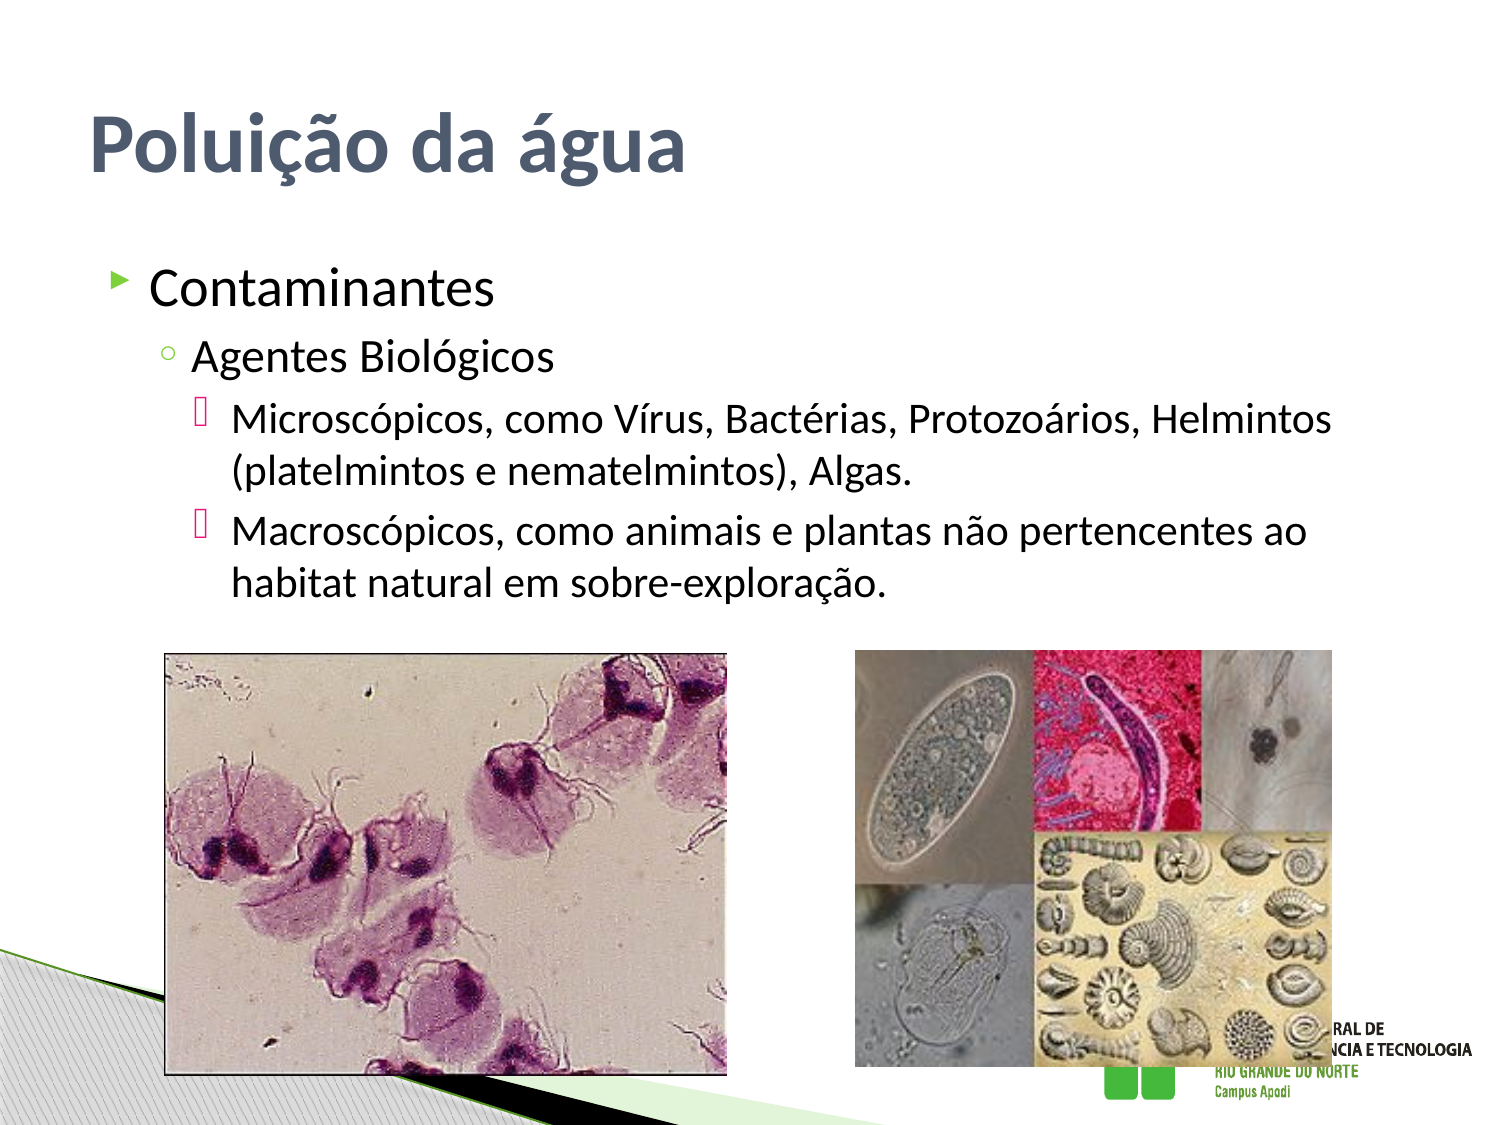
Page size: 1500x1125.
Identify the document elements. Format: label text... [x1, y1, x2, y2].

picture [163, 653, 727, 1076]
title Poluição da água [75, 45, 1425, 233]
list Contaminantes Agentes Biológicos Microscópicos, como Vírus, Bactérias, Protozoários, Helmintos (platelmintos e nematelmintos), Algas. Macroscópicos, como animais e plantas não pertencentes ao habitat natural em sobre-exploração. [75, 243, 1425, 986]
picture [855, 649, 1333, 1067]
